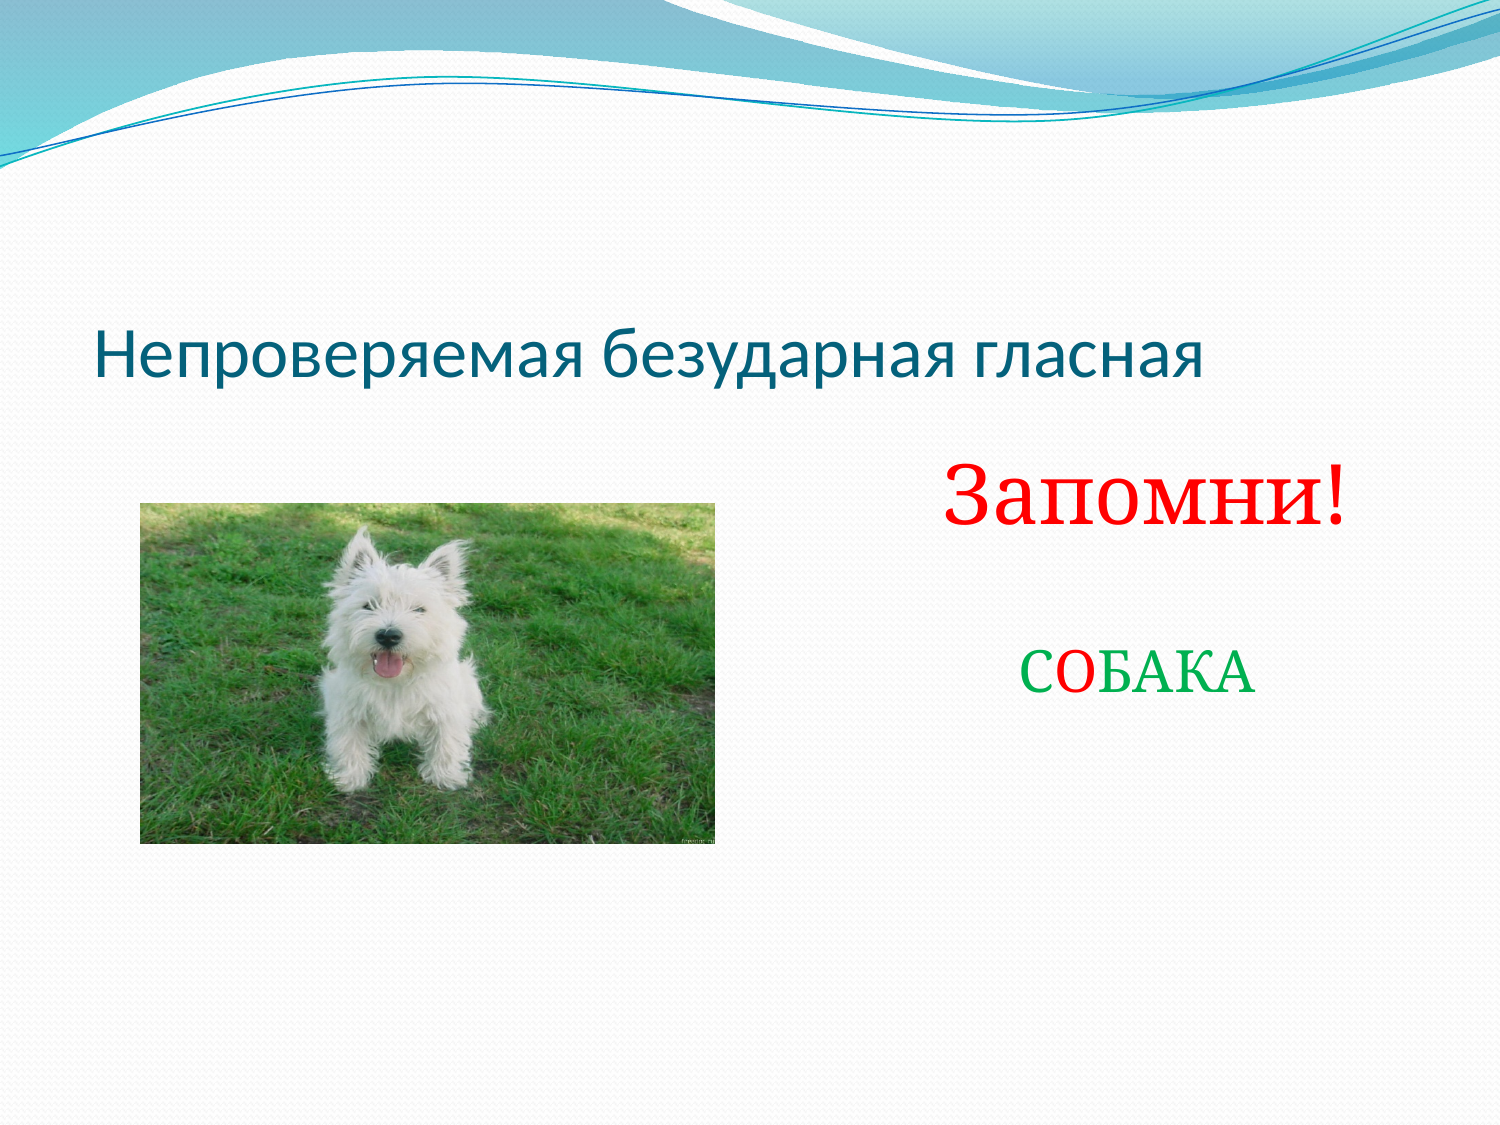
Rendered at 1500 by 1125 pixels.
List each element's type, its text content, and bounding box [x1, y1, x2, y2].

picture [140, 503, 716, 844]
title Непроверяемая безударная гласная [93, 292, 1444, 481]
list Запомни! СОБАКА [58, 433, 1409, 1038]
